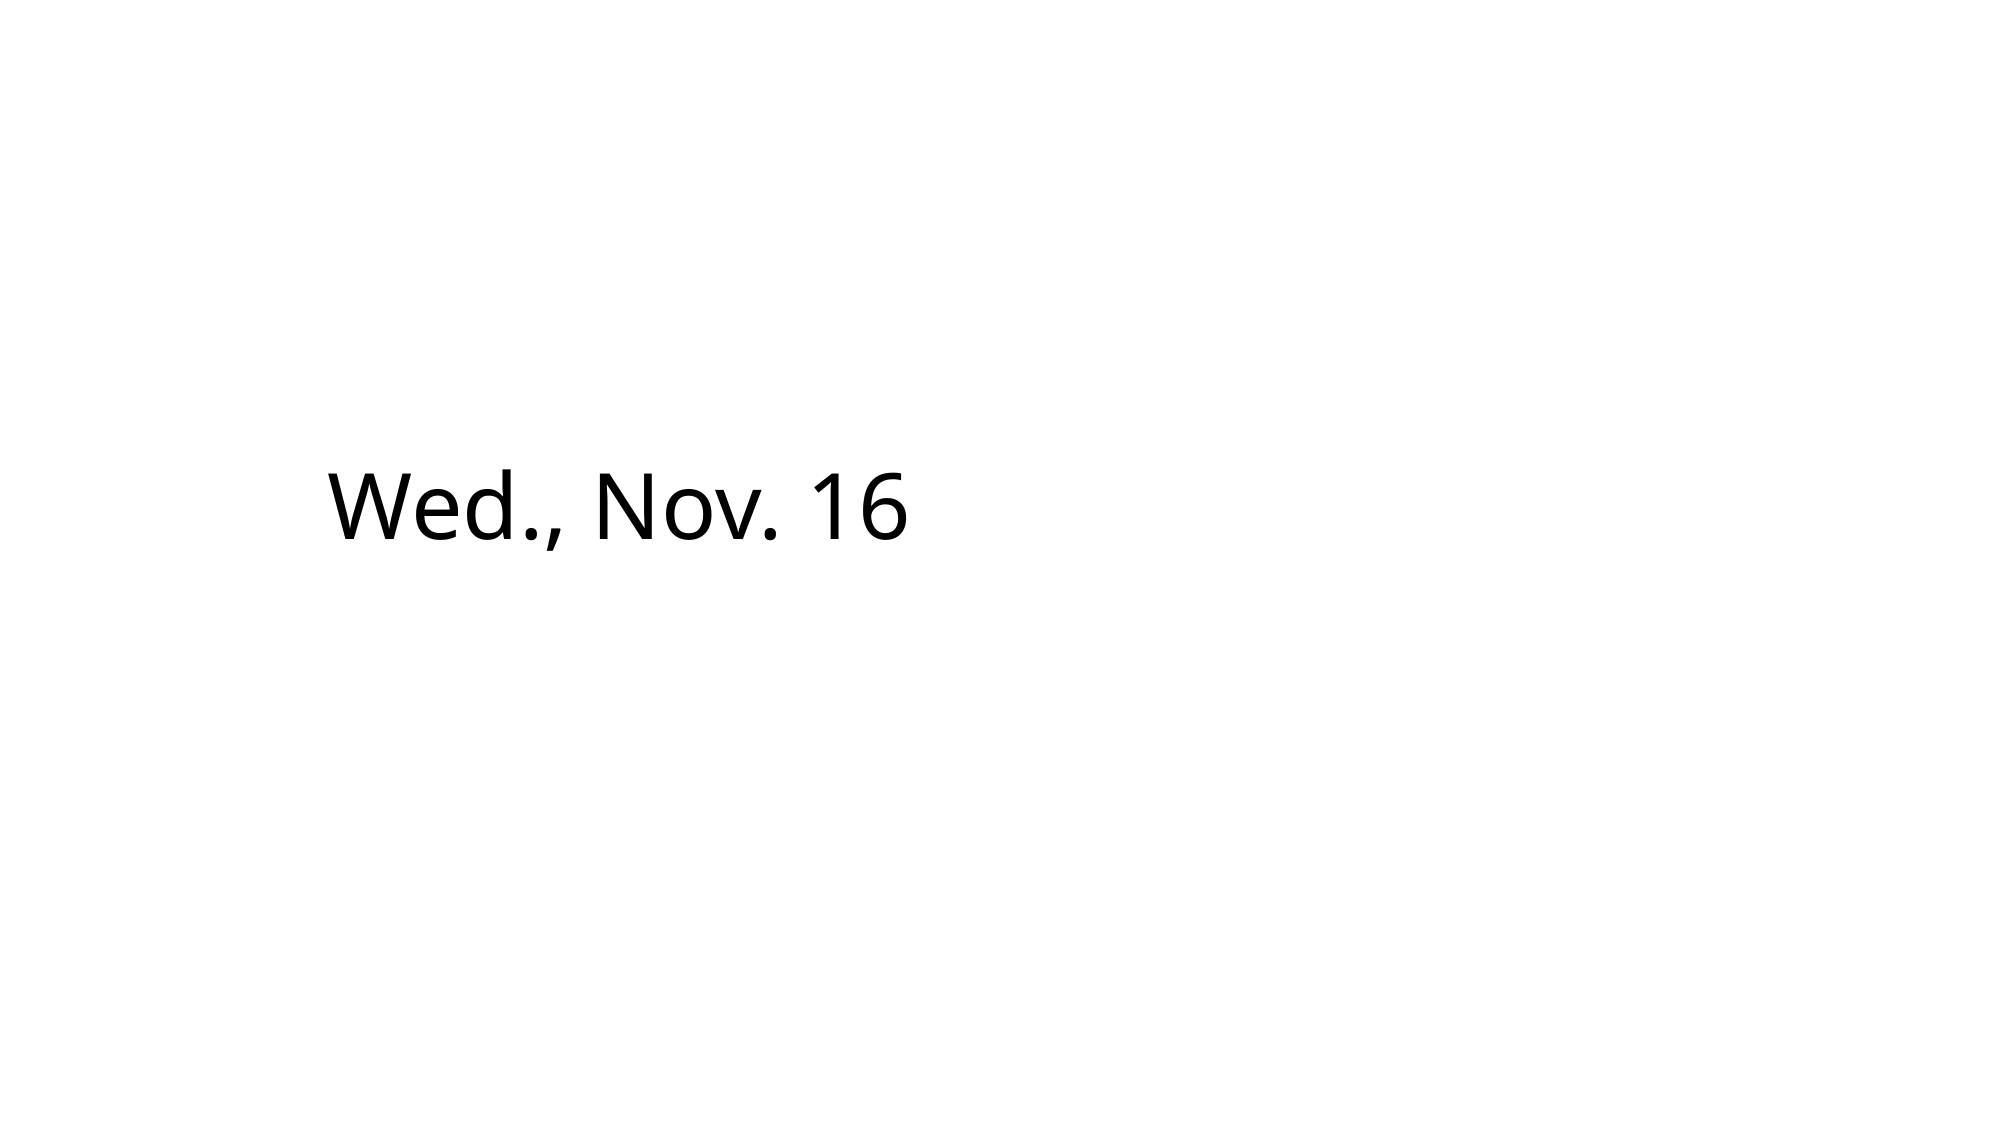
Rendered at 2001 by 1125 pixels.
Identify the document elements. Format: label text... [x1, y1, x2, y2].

title Wed., Nov. 16 [312, 45, 1675, 975]
